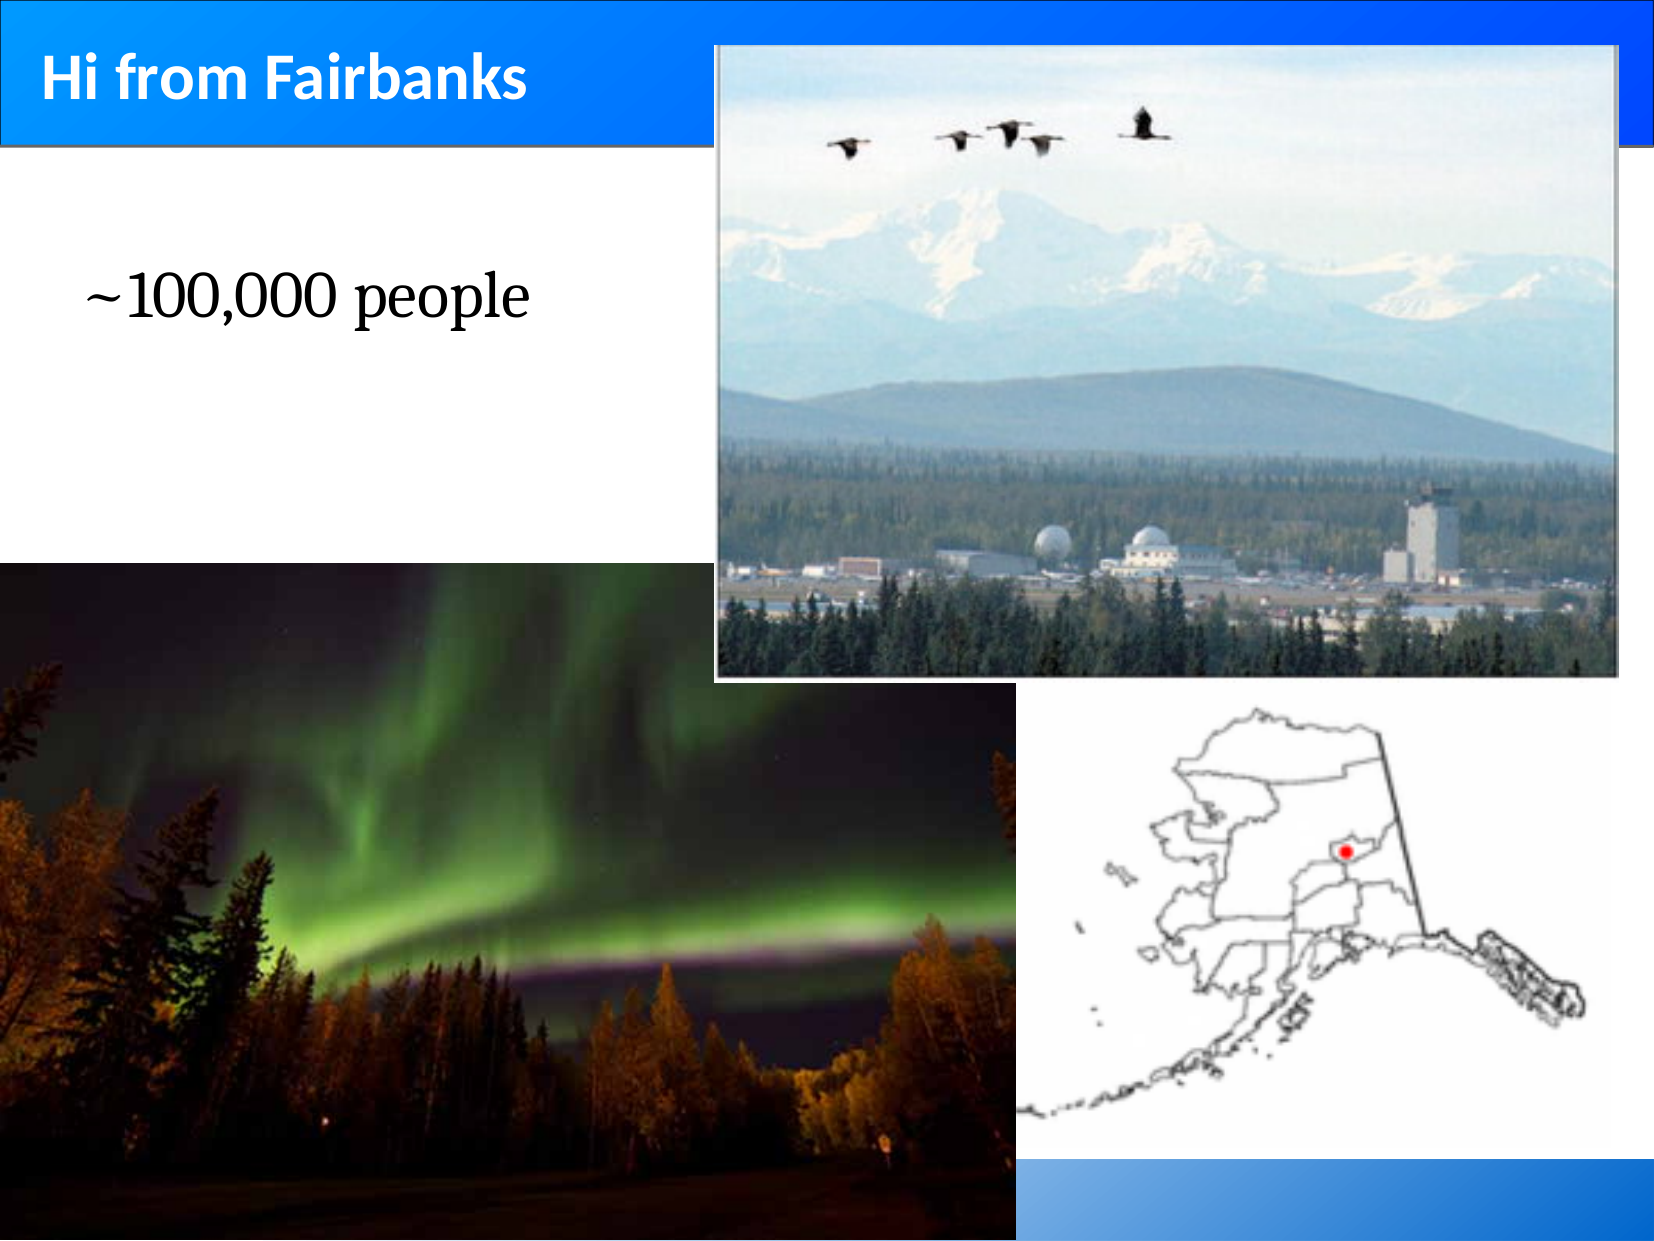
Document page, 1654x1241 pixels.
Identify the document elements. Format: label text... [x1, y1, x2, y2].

list ~100,000 people [80, 253, 708, 561]
title Hi from Fairbanks [41, 28, 1248, 127]
picture [0, 44, 1619, 1241]
